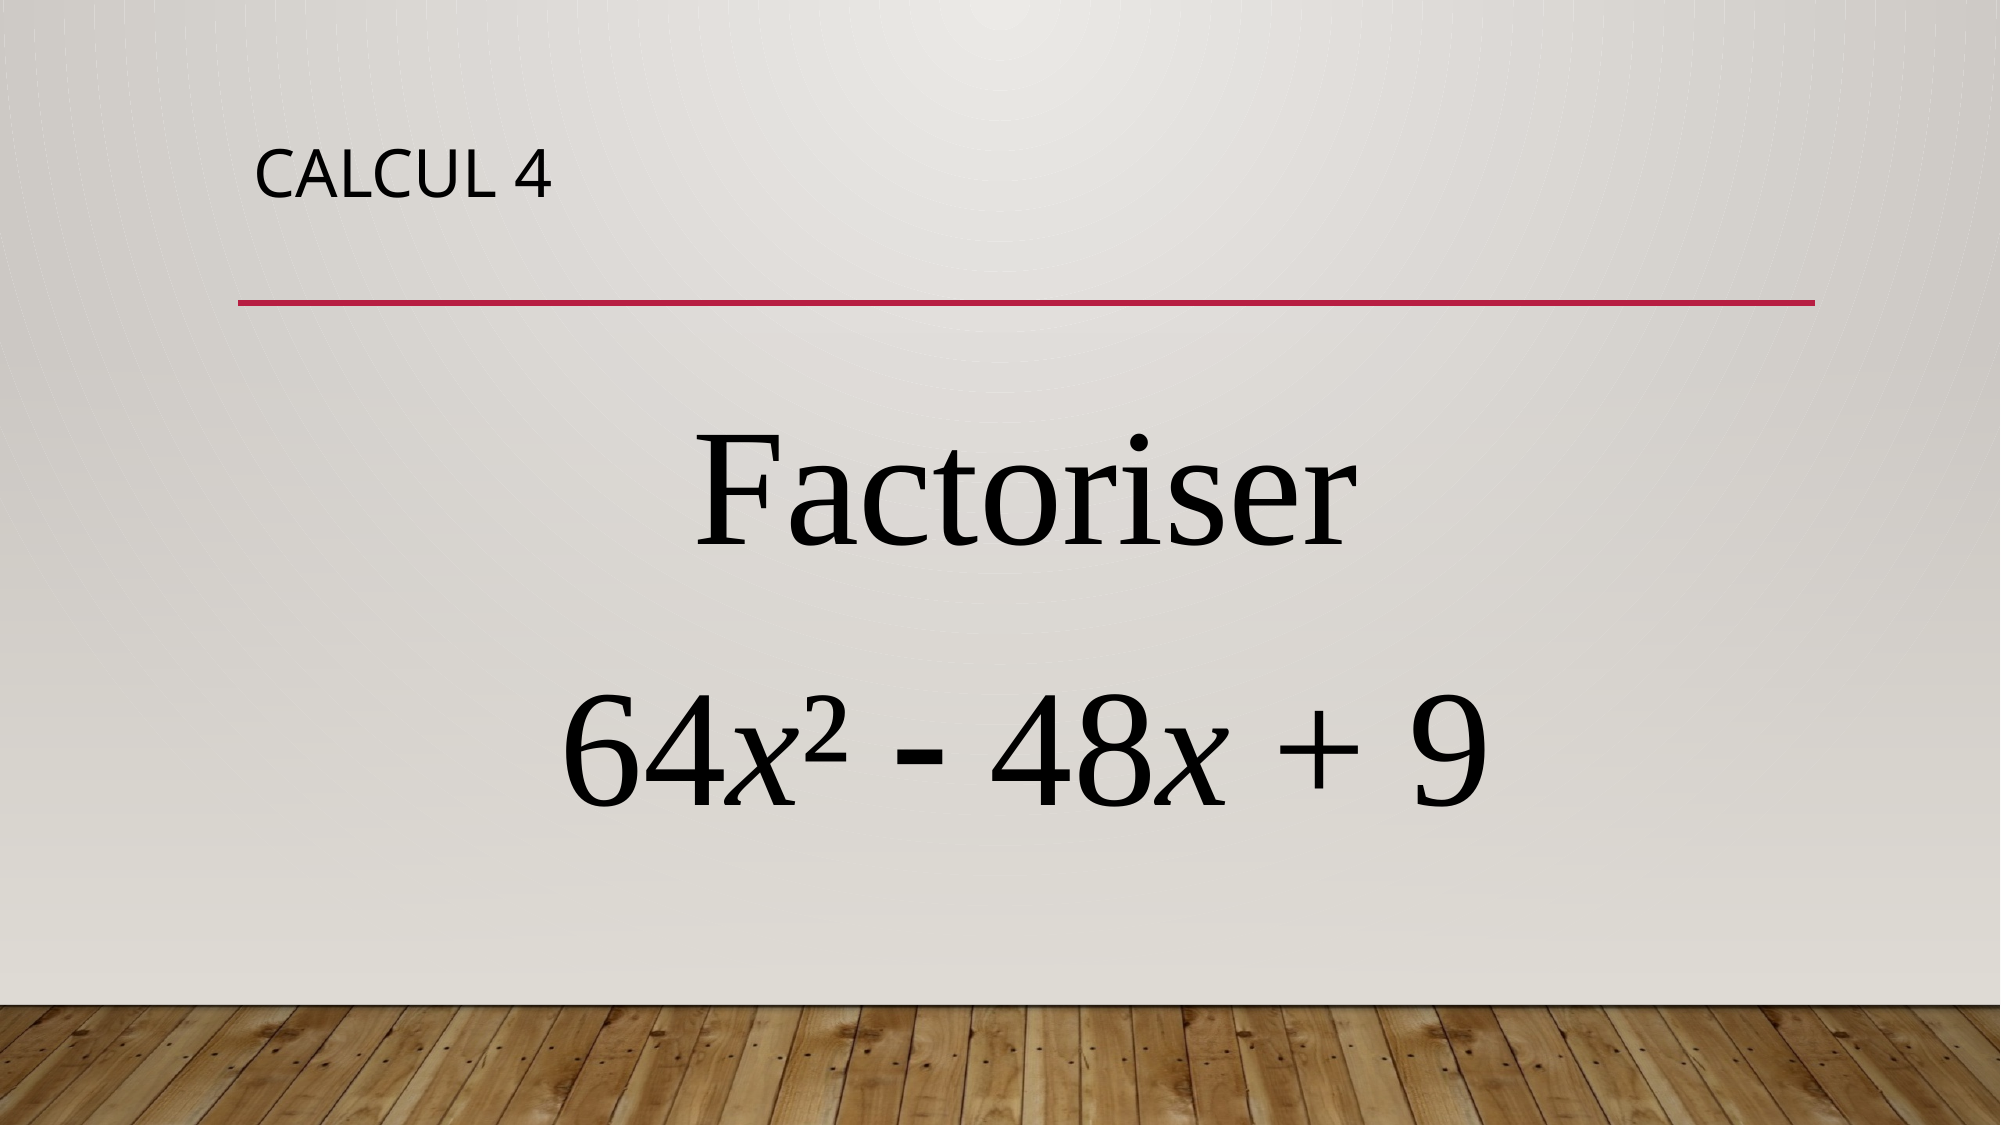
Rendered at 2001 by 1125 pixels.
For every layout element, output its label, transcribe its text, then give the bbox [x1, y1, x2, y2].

list Factoriser 64x²  48x + 9 [238, 330, 1814, 897]
picture [0, 1005, 2000, 1125]
title CALCUL 4 [238, 131, 1814, 305]
